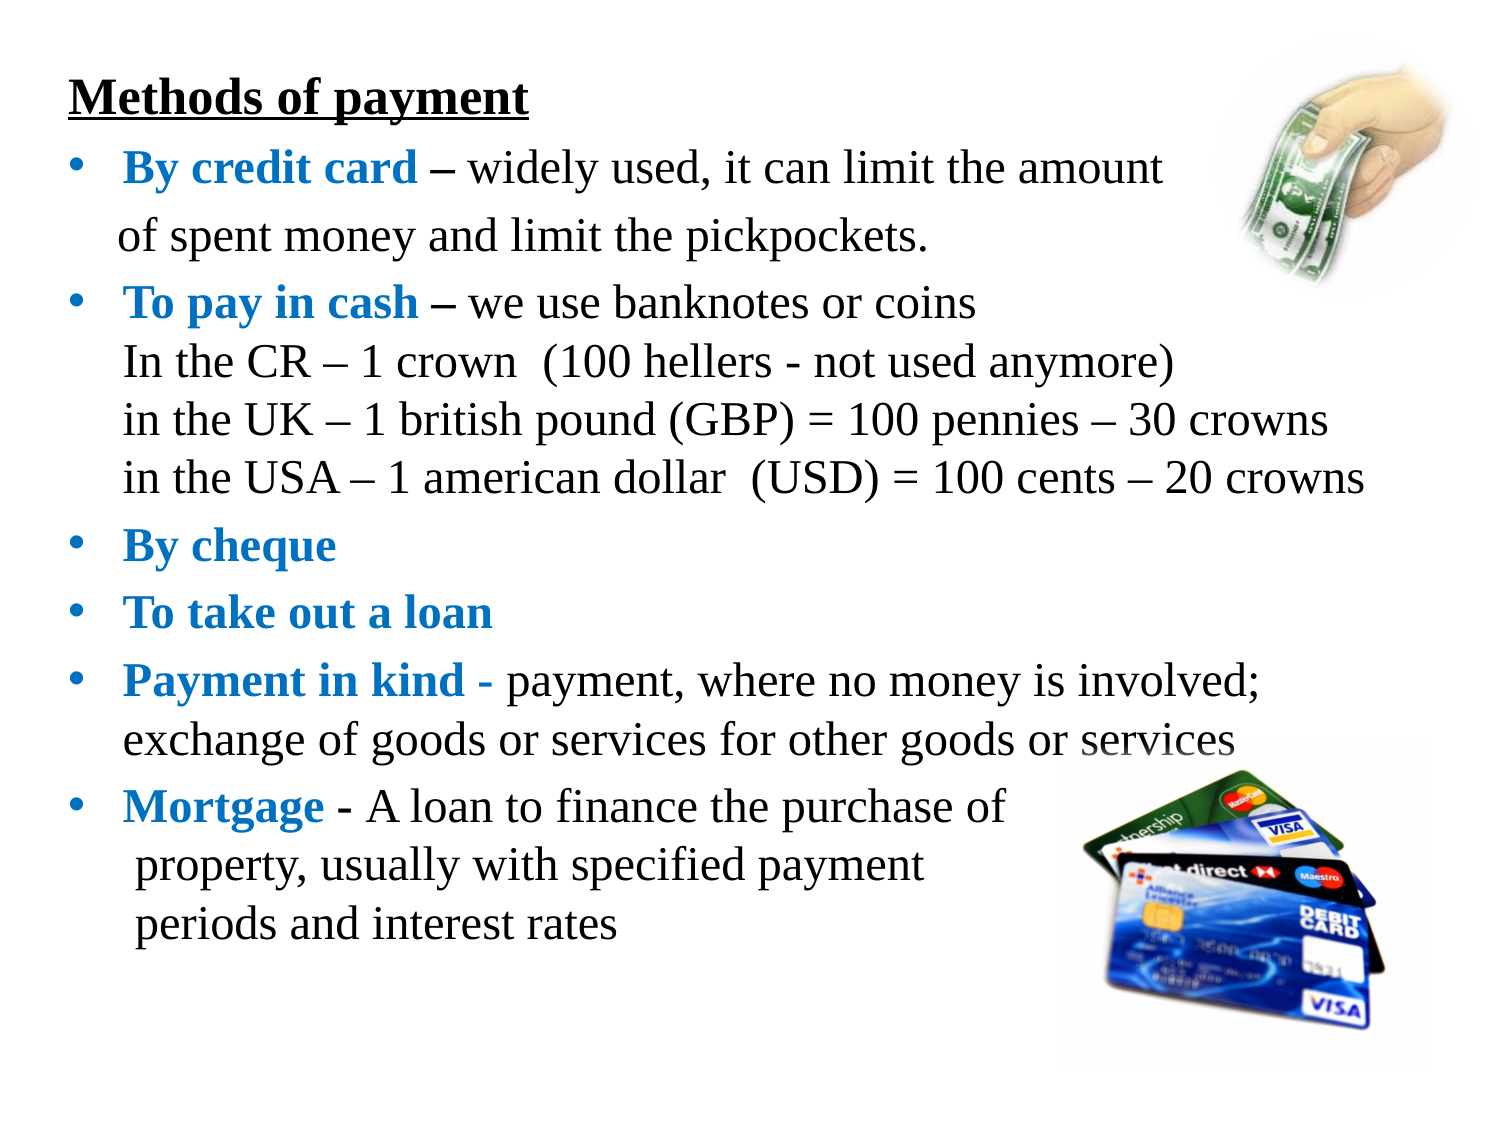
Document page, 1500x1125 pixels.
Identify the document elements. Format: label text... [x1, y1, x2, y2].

picture [1210, 30, 1483, 303]
list Methods of payment By credit card – widely used, it can limit the amount of spent money and limit the pickpockets. To pay in cash – we use banknotes or coins In the CR – 1 crown (100 hellers - not used anymore) in the UK – 1 british pound (GBP) = 100 pennies – 30 crowns in the USA – 1 american dollar (USD) = 100 cents – 20 crowns By cheque To take out a loan Payment in kind - payment, where no money is involved; exchange of goods or services for other goods or services Mortgage - A loan to finance the purchase of property, usually with specified payment periods and interest rates [53, 54, 1447, 1083]
picture [1056, 739, 1431, 1075]
